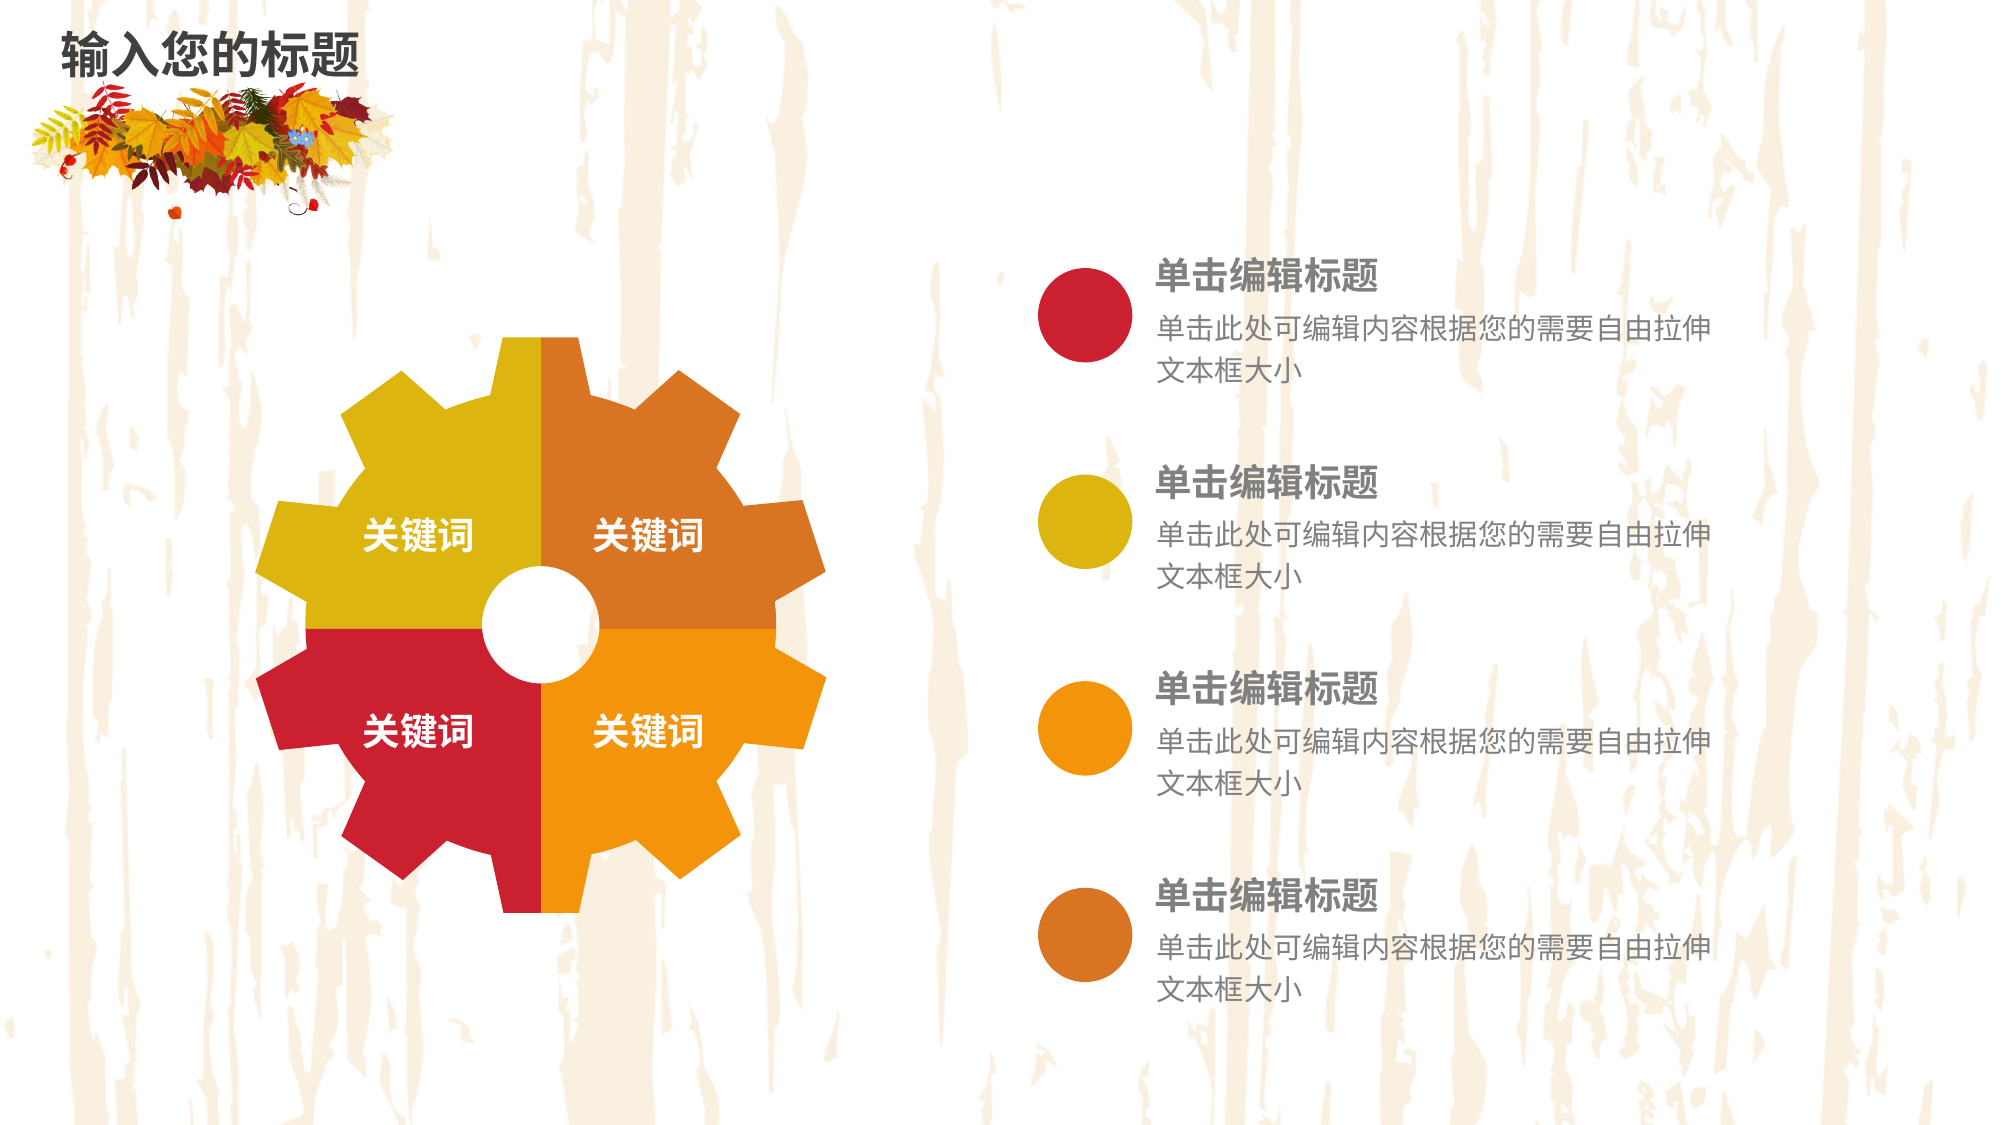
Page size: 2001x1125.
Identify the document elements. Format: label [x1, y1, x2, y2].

picture [4, 0, 1996, 1125]
text_box [0, 18, 422, 221]
text_box [1038, 451, 1738, 593]
text_box [1038, 657, 1738, 799]
text_box [255, 337, 827, 913]
text_box [1038, 244, 1738, 386]
text_box [1038, 864, 1738, 1006]
